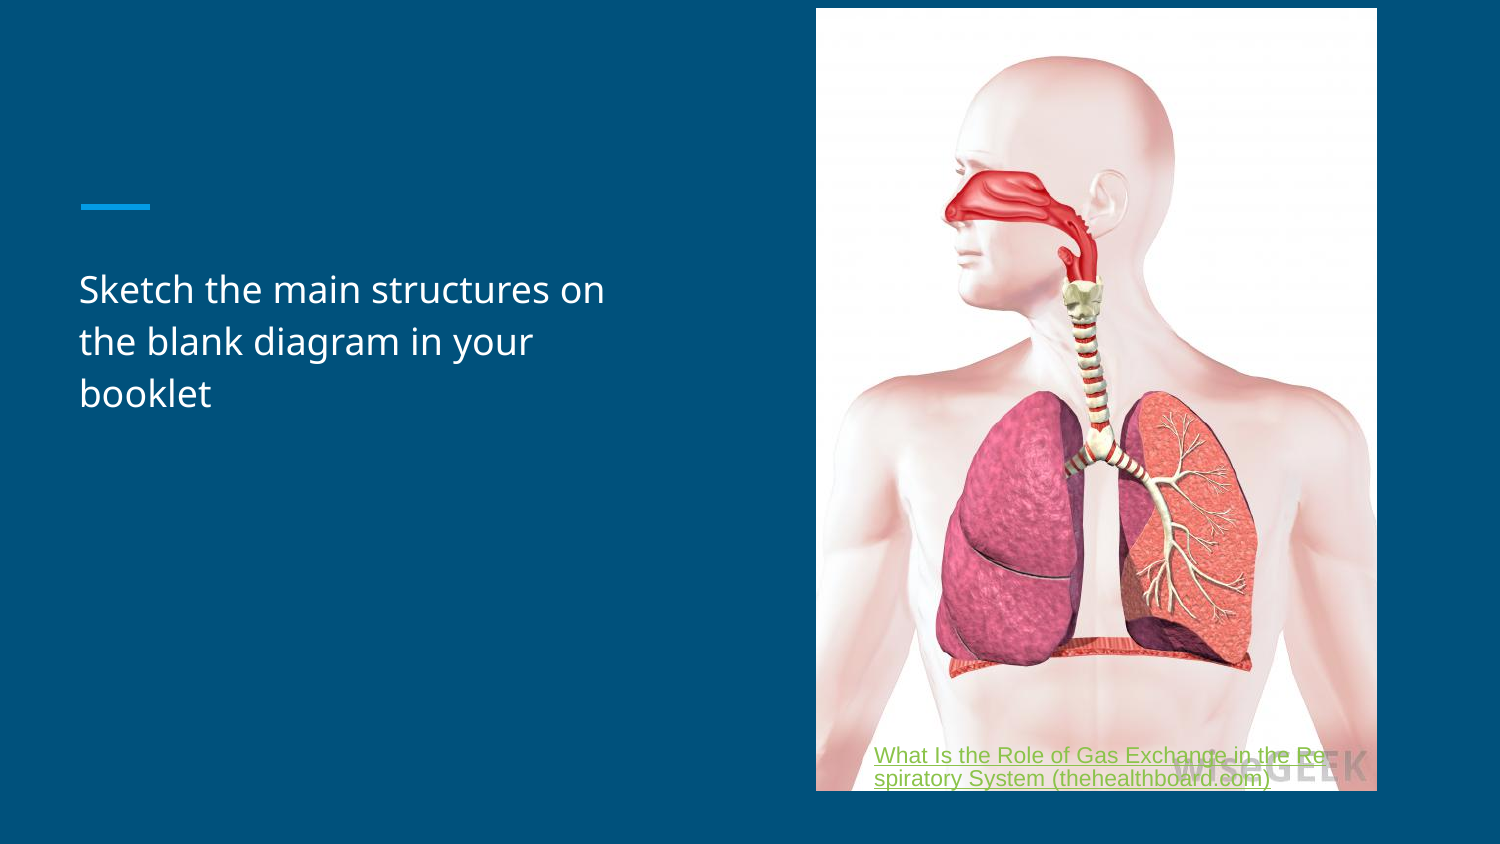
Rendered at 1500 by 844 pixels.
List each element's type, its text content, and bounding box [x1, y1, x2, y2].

picture [817, 9, 1376, 790]
list Sketch the main structures on the blank diagram in your booklet [63, 244, 685, 750]
